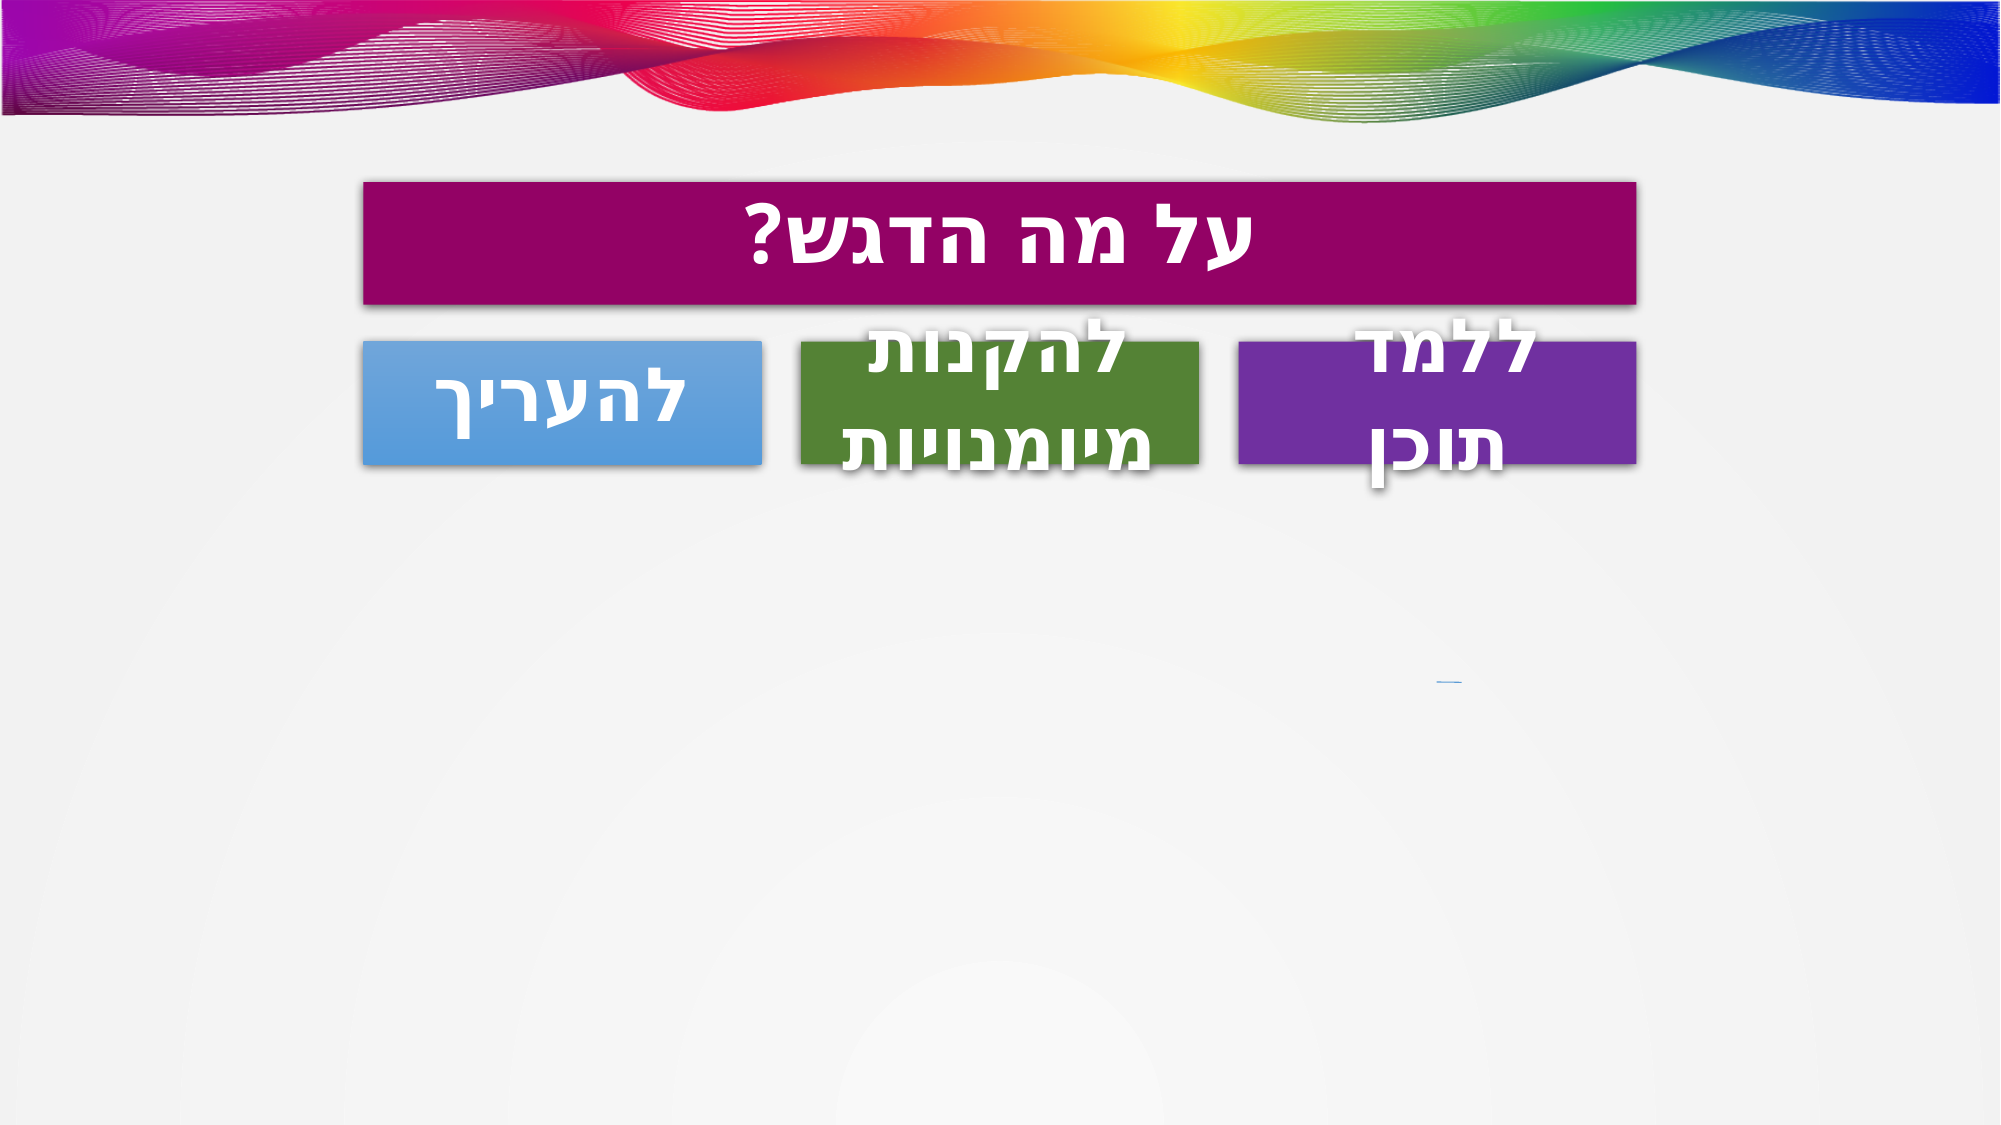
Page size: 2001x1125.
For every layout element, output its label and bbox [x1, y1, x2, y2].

text_box [204, 182, 1796, 943]
picture [0, 0, 2000, 124]
